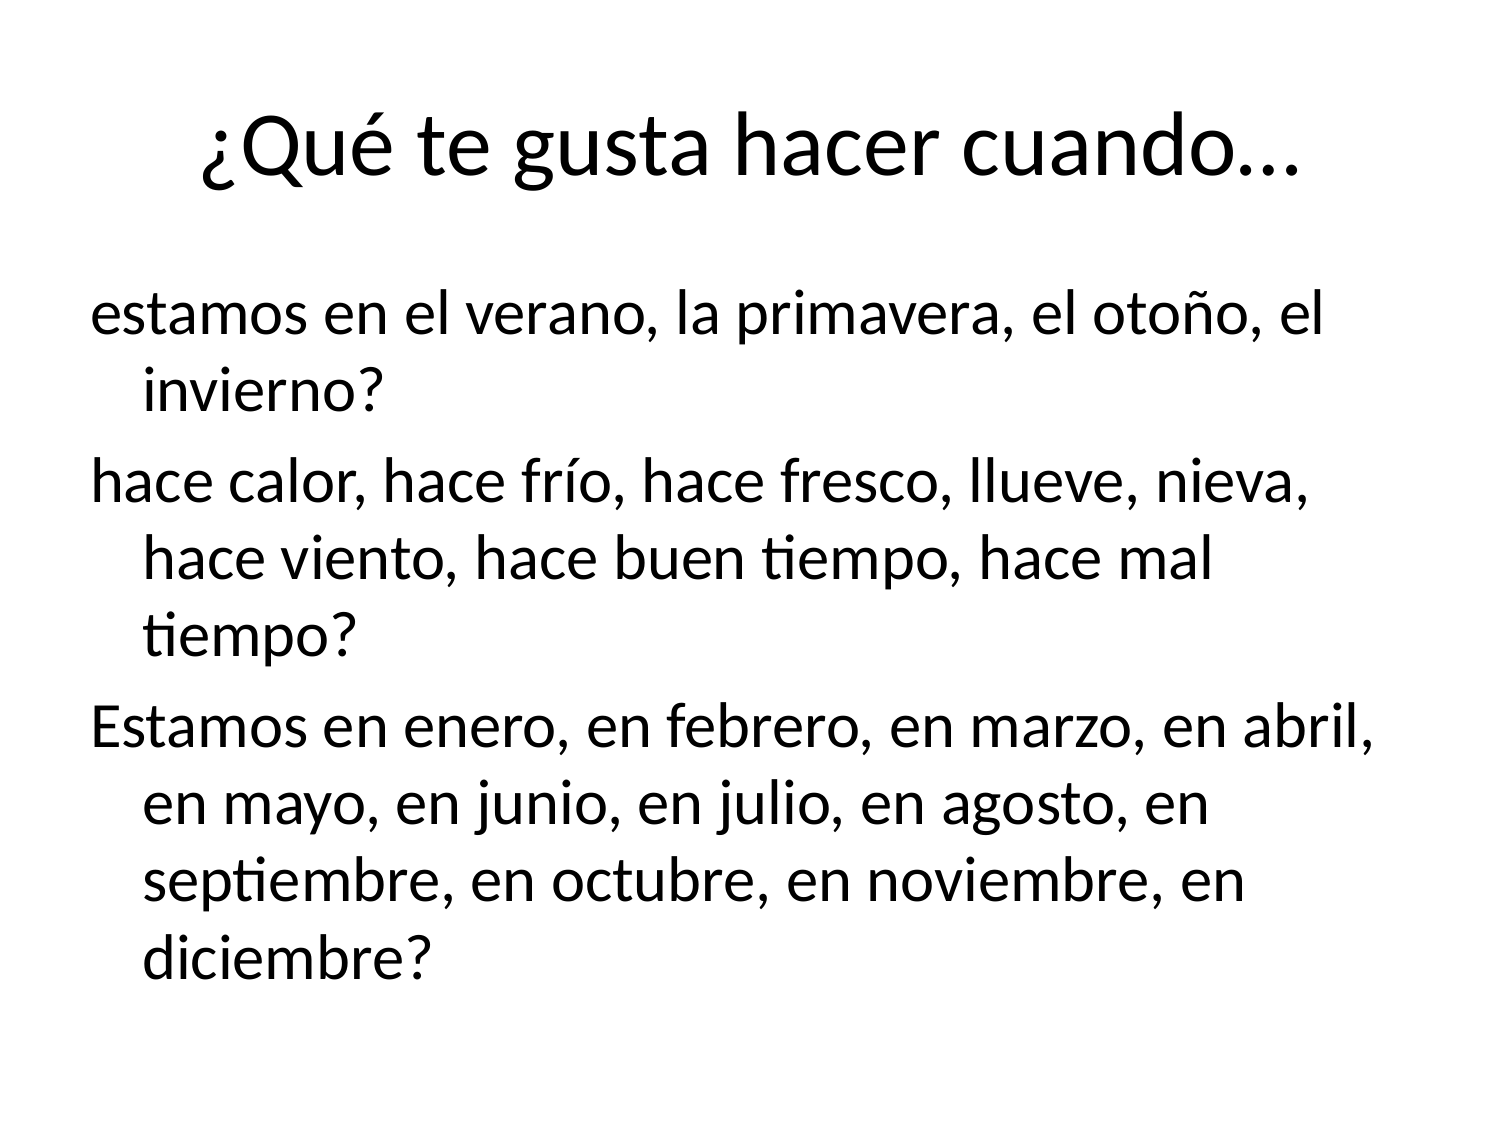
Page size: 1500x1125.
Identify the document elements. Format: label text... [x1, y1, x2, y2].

list estamos en el verano, la primavera, el otoño, el invierno? hace calor, hace frío, hace fresco, llueve, nieva, hace viento, hace buen tiempo, hace mal tiempo? Estamos en enero, en febrero, en marzo, en abril, en mayo, en junio, en julio, en agosto, en septiembre, en octubre, en noviembre, en diciembre? [75, 262, 1425, 1005]
title ¿Qué te gusta hacer cuando… [75, 45, 1425, 233]
